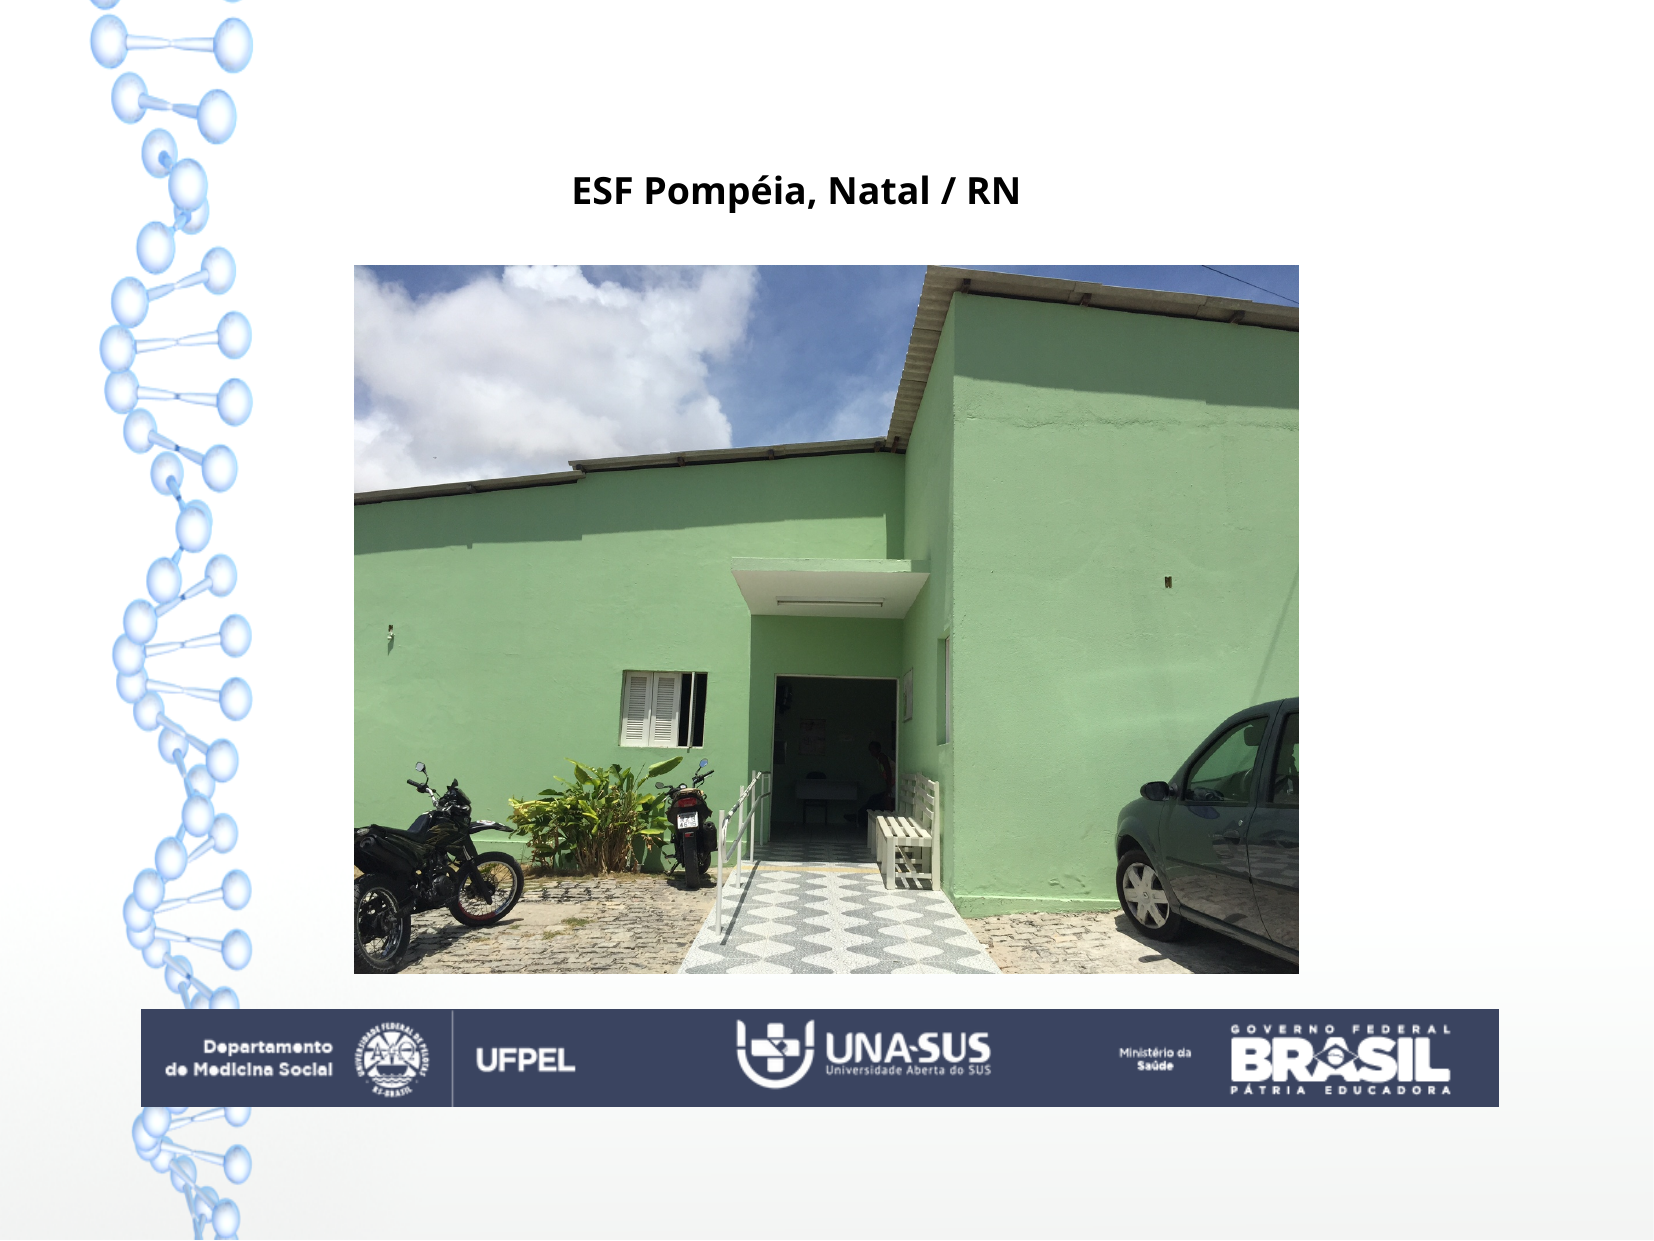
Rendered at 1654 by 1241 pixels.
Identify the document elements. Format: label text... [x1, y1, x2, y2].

picture [0, 0, 1654, 1240]
text_box ESF Pompéia, Natal / RN [556, 159, 1085, 219]
